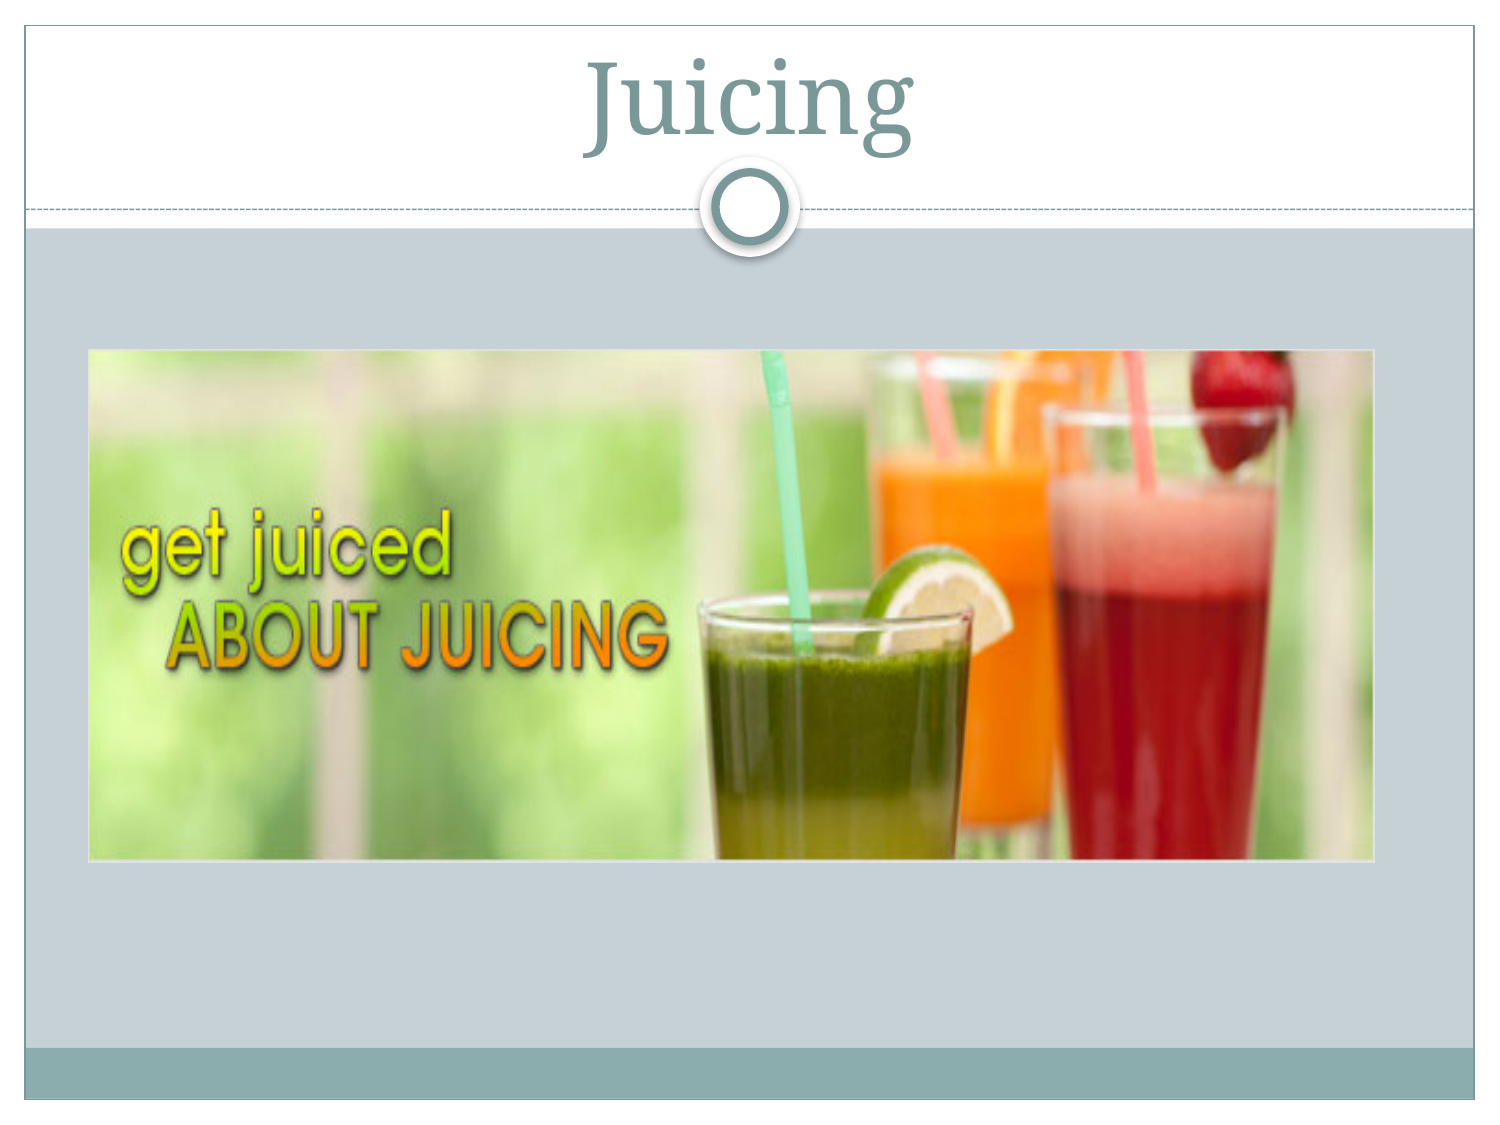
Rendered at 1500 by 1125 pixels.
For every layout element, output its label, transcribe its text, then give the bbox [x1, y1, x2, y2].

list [88, 349, 1376, 863]
title Juicing [49, 37, 1450, 162]
